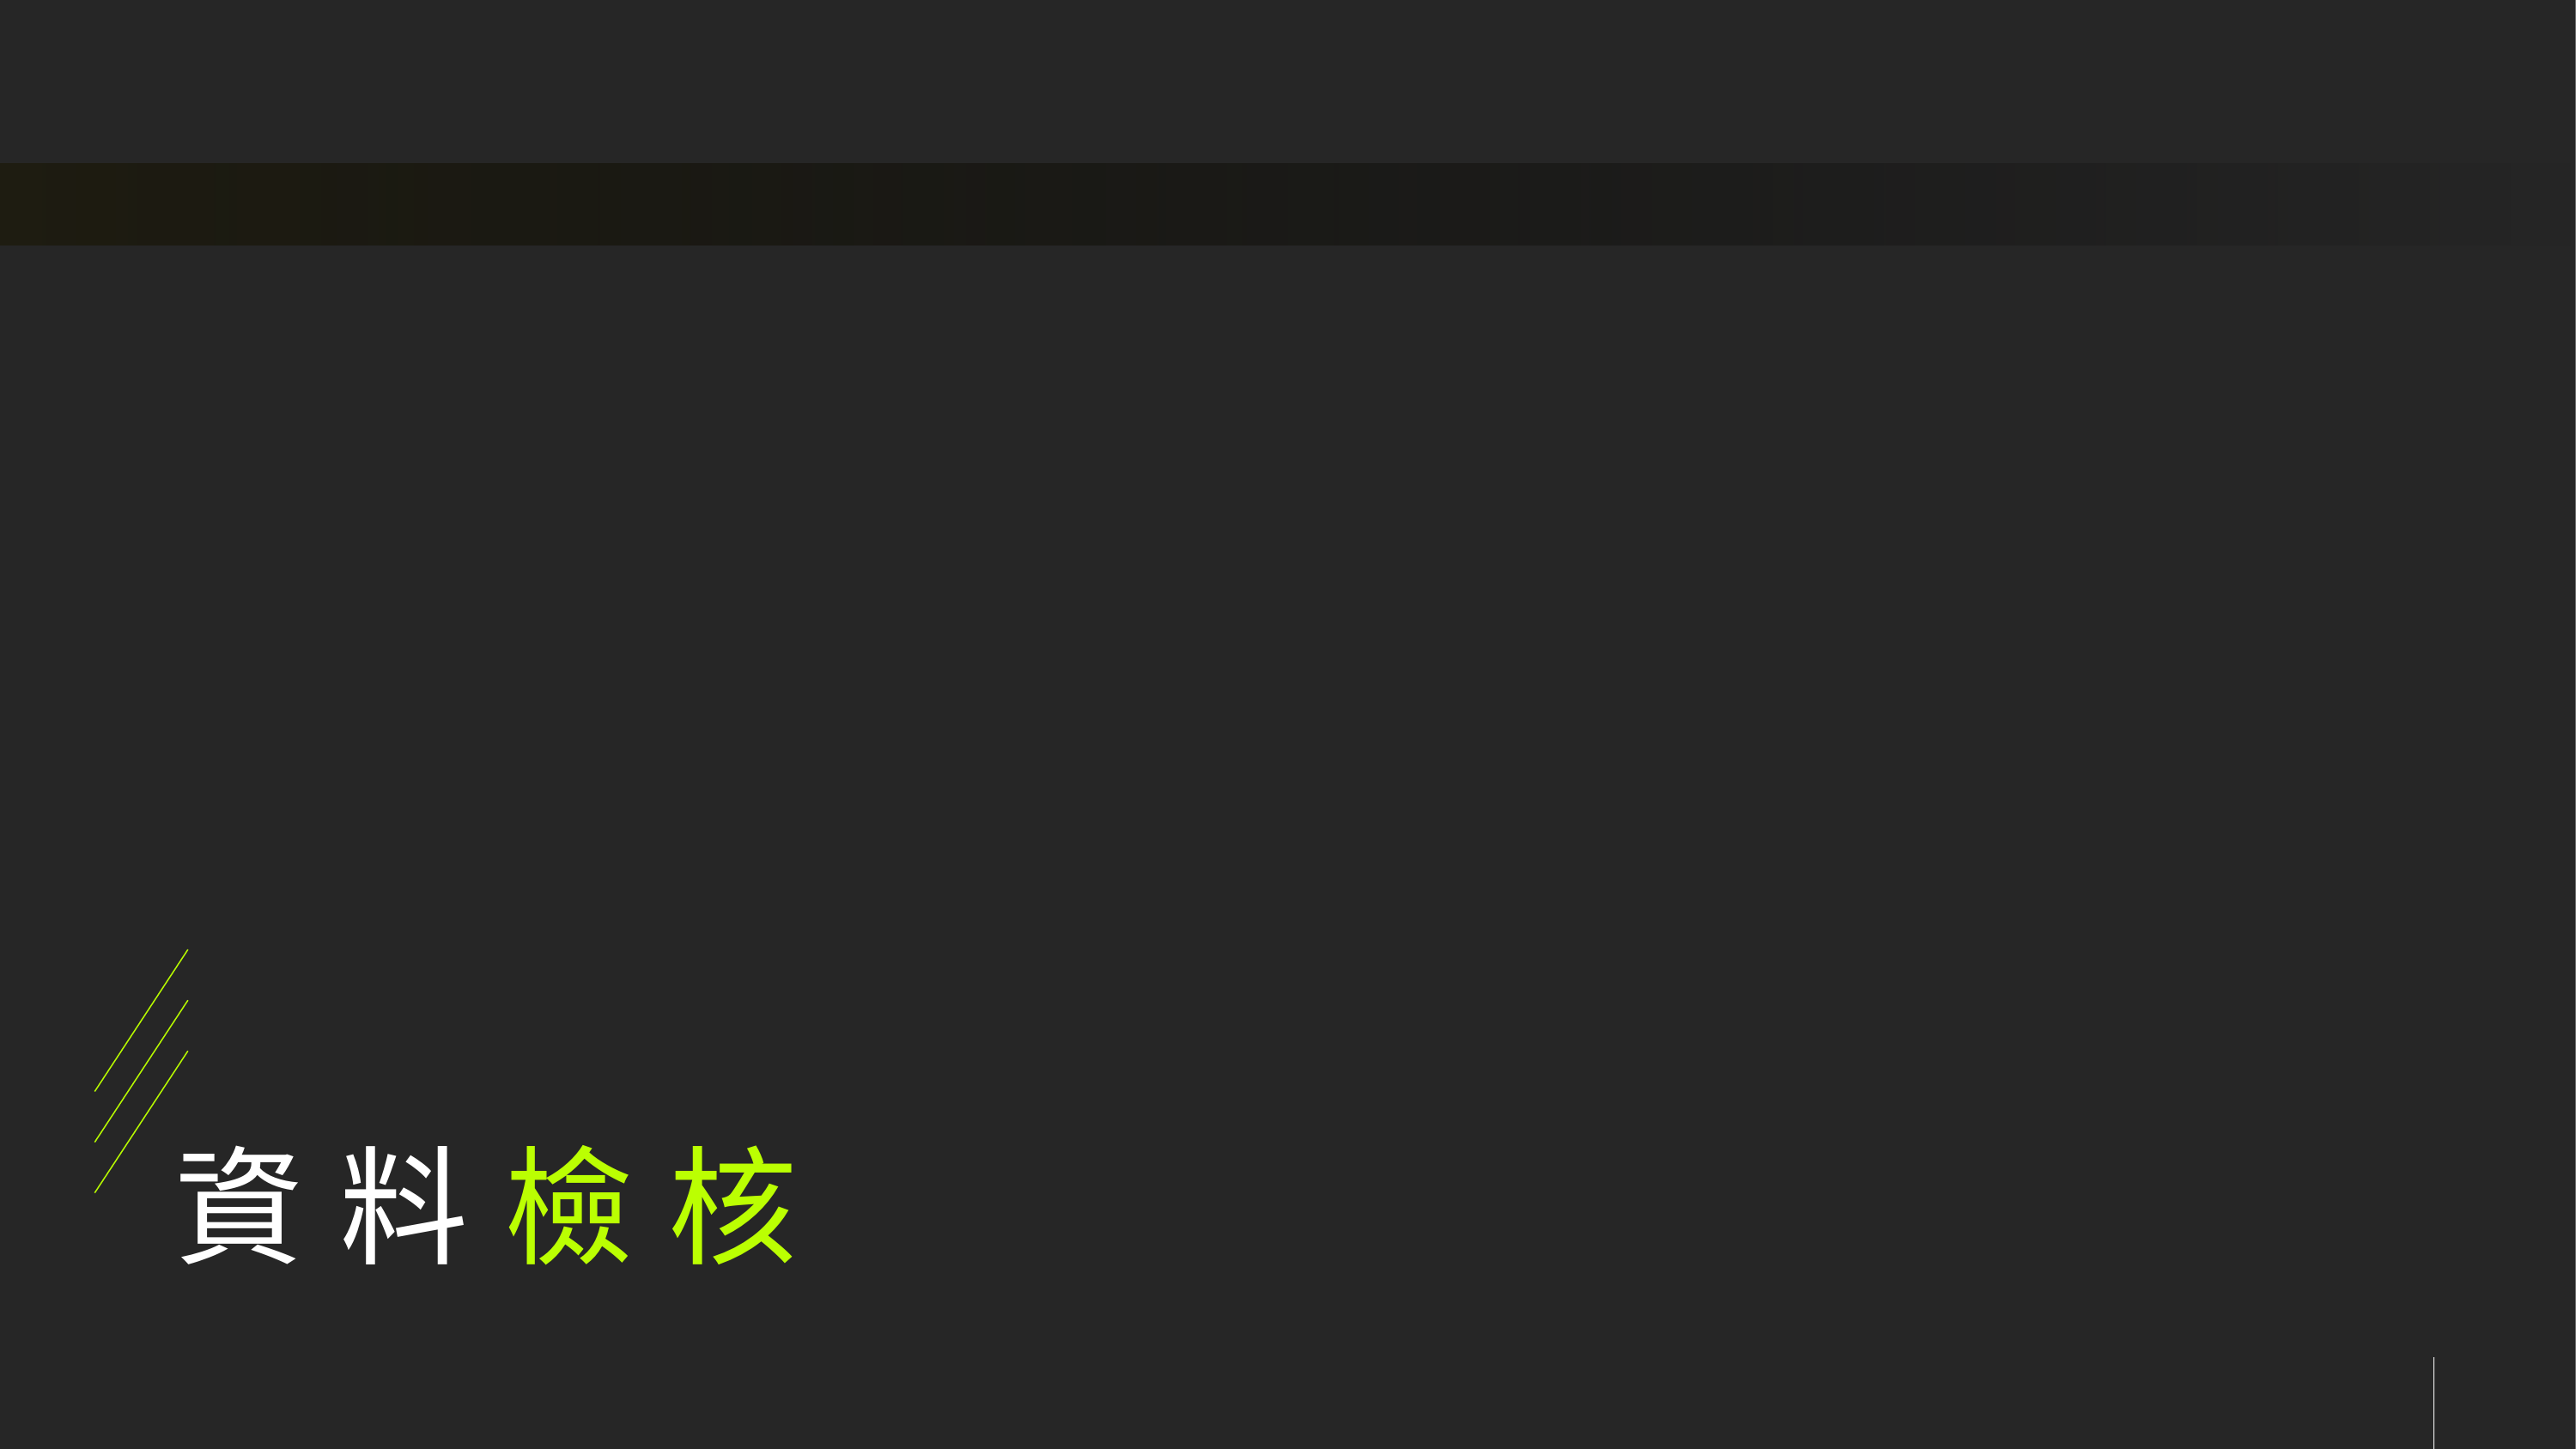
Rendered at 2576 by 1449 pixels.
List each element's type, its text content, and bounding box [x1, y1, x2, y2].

title 資料檢核 [151, 1088, 2062, 1293]
